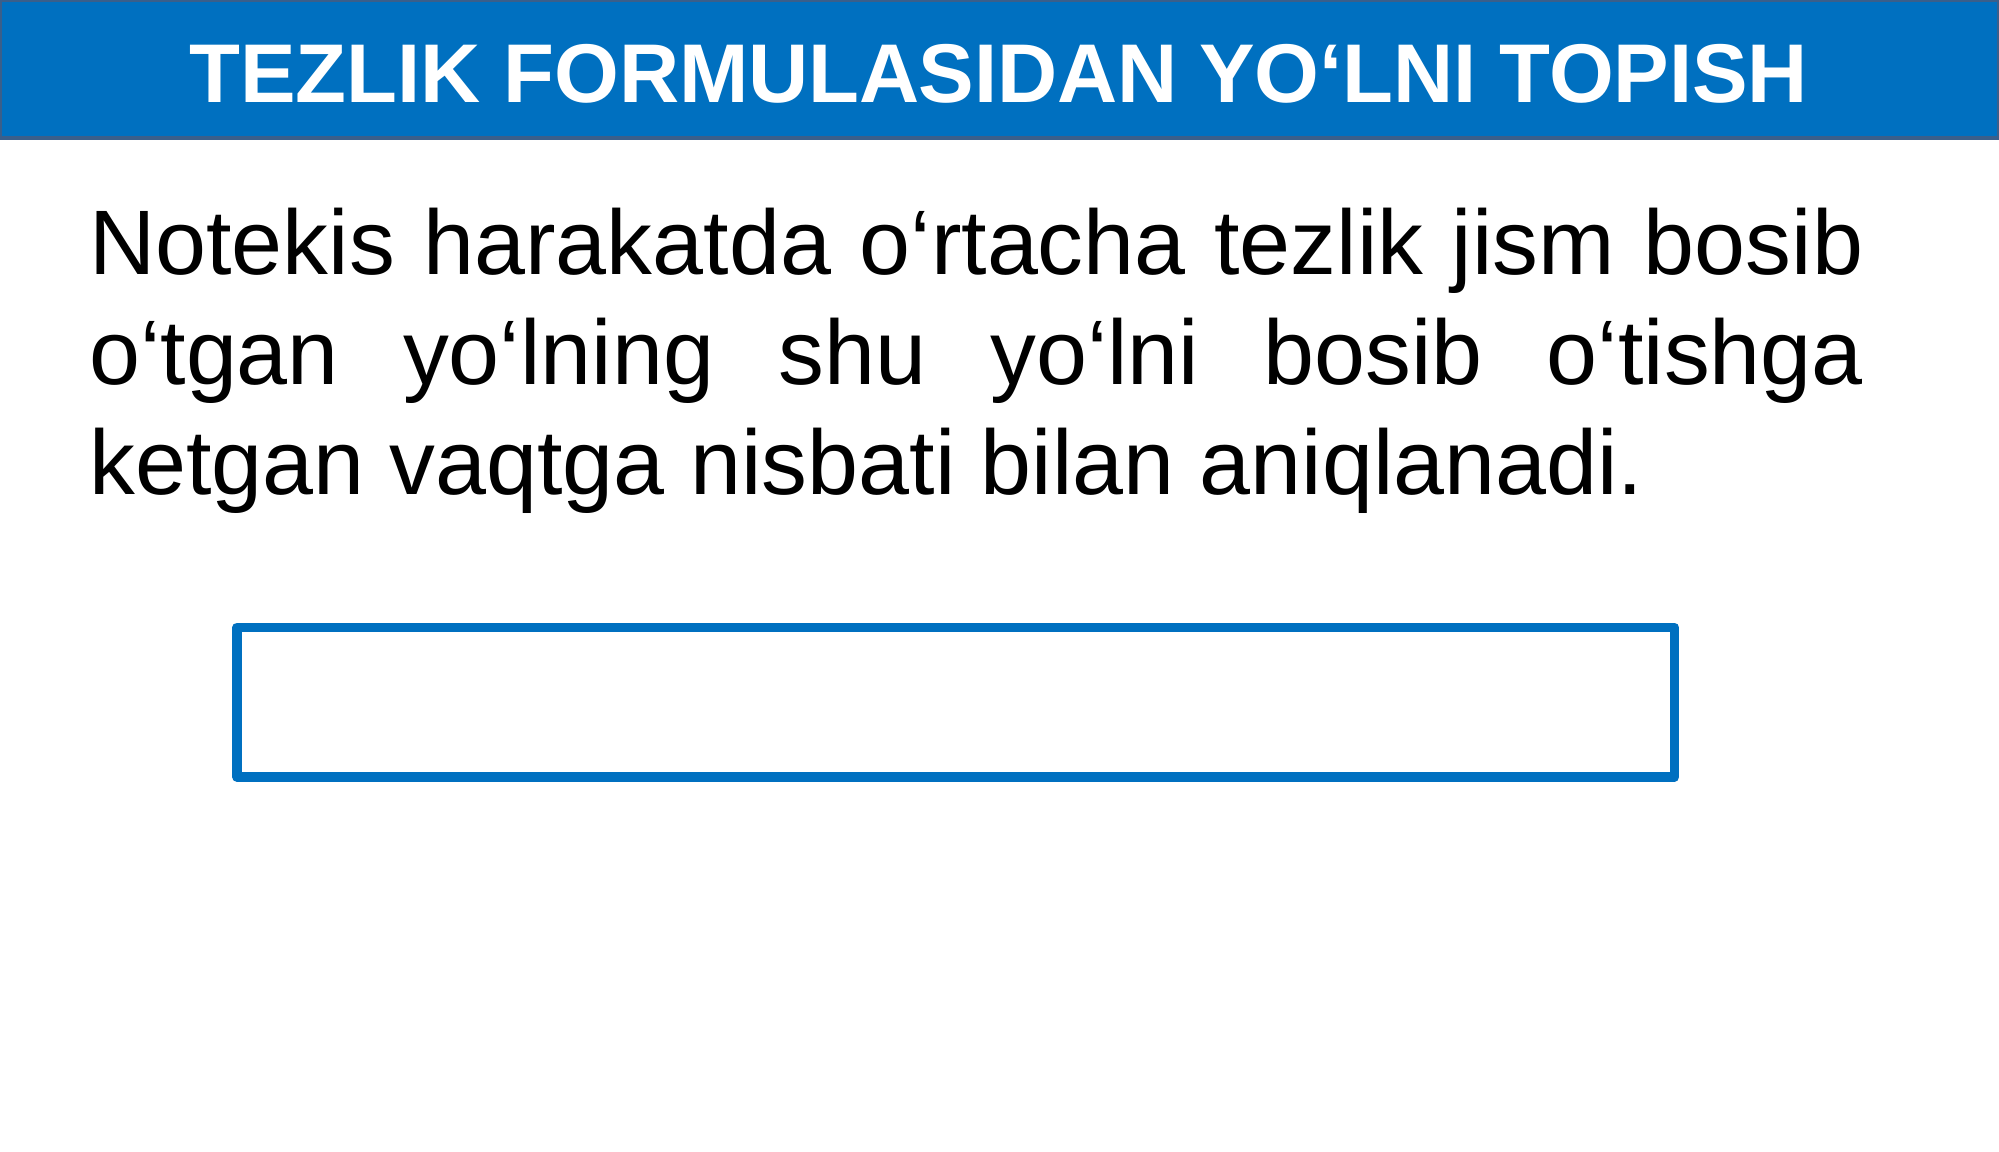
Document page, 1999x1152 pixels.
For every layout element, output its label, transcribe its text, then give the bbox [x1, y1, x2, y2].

text_box TEZLIK FORMULASIDAN YO‘LNI TOPISH [0, 0, 1999, 140]
text_box Notekis harakatda o‘rtacha tezlik jism bosib o‘tgan yo‘lning shu yo‘lni bosib o‘tishga ketgan vaqtga nisbati bilan aniqlanadi. [74, 175, 1881, 521]
